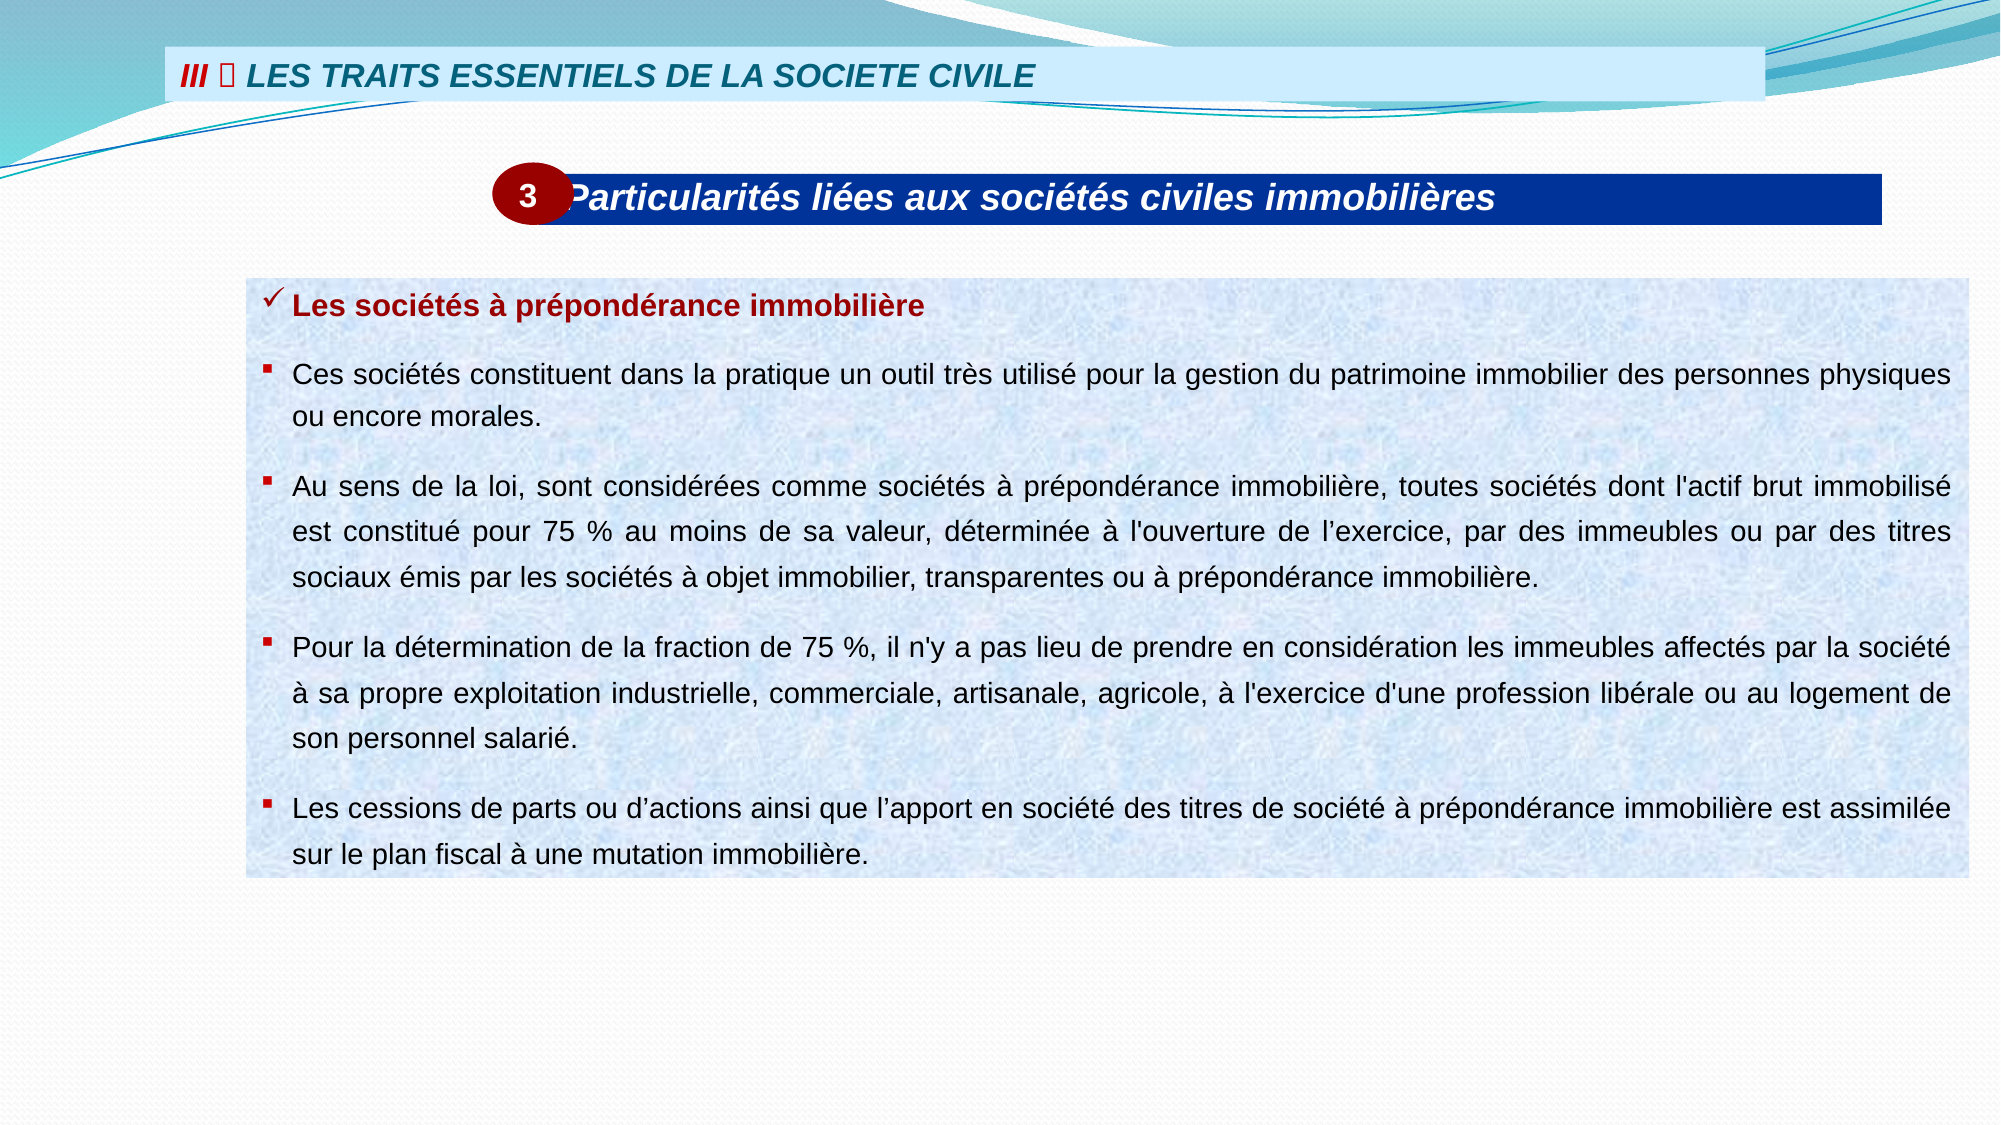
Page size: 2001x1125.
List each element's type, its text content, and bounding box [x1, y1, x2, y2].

text_box Particularités liées aux sociétés civiles immobilières [544, 173, 1882, 225]
text_box 3 [492, 162, 575, 225]
text_box Les sociétés à prépondérance immobilière Ces sociétés constituent dans la pratique un outil très utilisé pour la gestion du patrimoine immobilier des personnes physiques ou encore morales. Au sens de la loi, sont considérées comme sociétés à prépondérance immobilière, toutes sociétés dont l'actif brut immobilisé est constitué pour 75 % au moins de sa valeur, déterminée à l'ouverture de l’exercice, par des immeubles ou par des titres sociaux émis par les sociétés à objet immobilier, transparentes ou à prépondérance immobilière. Pour la détermination de la fraction de 75 %, il n'y a pas lieu de prendre en considération les immeubles affectés par la société à sa propre exploitation industrielle, commerciale, artisanale, agricole, à l'exercice d'une profession libérale ou au logement de son personnel salarié. Les cessions de parts ou d’actions ainsi que l’apport en société des titres de société à prépondérance immobilière est assimilée sur le plan fiscal à une mutation immobilière. [246, 278, 1970, 878]
text_box III  LES TRAITS ESSENTIELS DE LA SOCIETE CIVILE [165, 46, 1766, 102]
